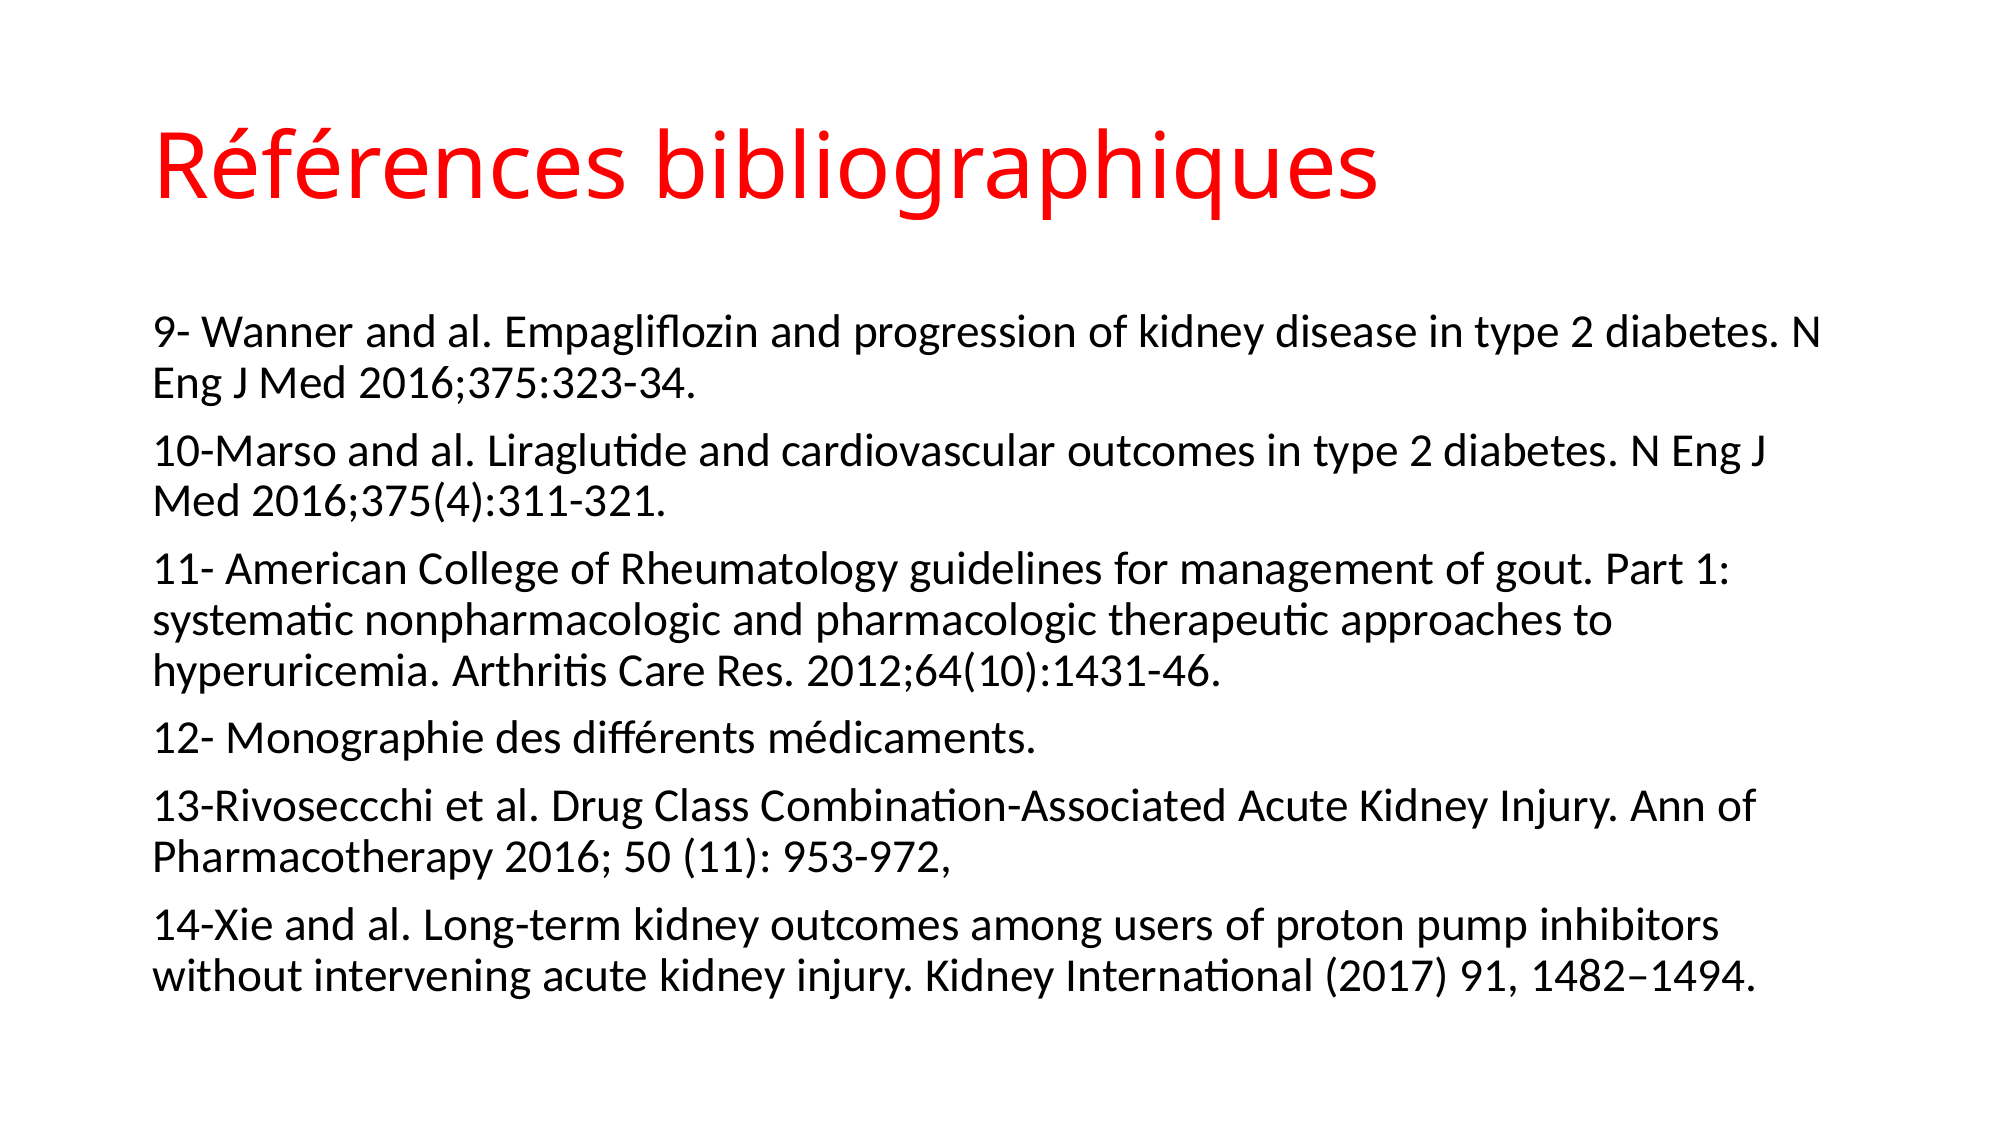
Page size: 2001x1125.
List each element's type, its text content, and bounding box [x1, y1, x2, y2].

list 9- Wanner and al. Empagliflozin and progression of kidney disease in type 2 diabetes. N Eng J Med 2016;375:323-34. 10-Marso and al. Liraglutide and cardiovascular outcomes in type 2 diabetes. N Eng J Med 2016;375(4):311-321. 11- American College of Rheumatology guidelines for management of gout. Part 1: systematic nonpharmacologic and pharmacologic therapeutic approaches to hyperuricemia. Arthritis Care Res. 2012;64(10):1431-46. 12- Monographie des différents médicaments. 13-Rivoseccchi et al. Drug Class Combination-Associated Acute Kidney Injury. Ann of Pharmacotherapy 2016; 50 (11): 953-972, 14-Xie and al. Long-term kidney outcomes among users of proton pump inhibitors without intervening acute kidney injury. Kidney International (2017) 91, 1482–1494. [137, 299, 1863, 1014]
title Références bibliographiques [137, 59, 1863, 278]
